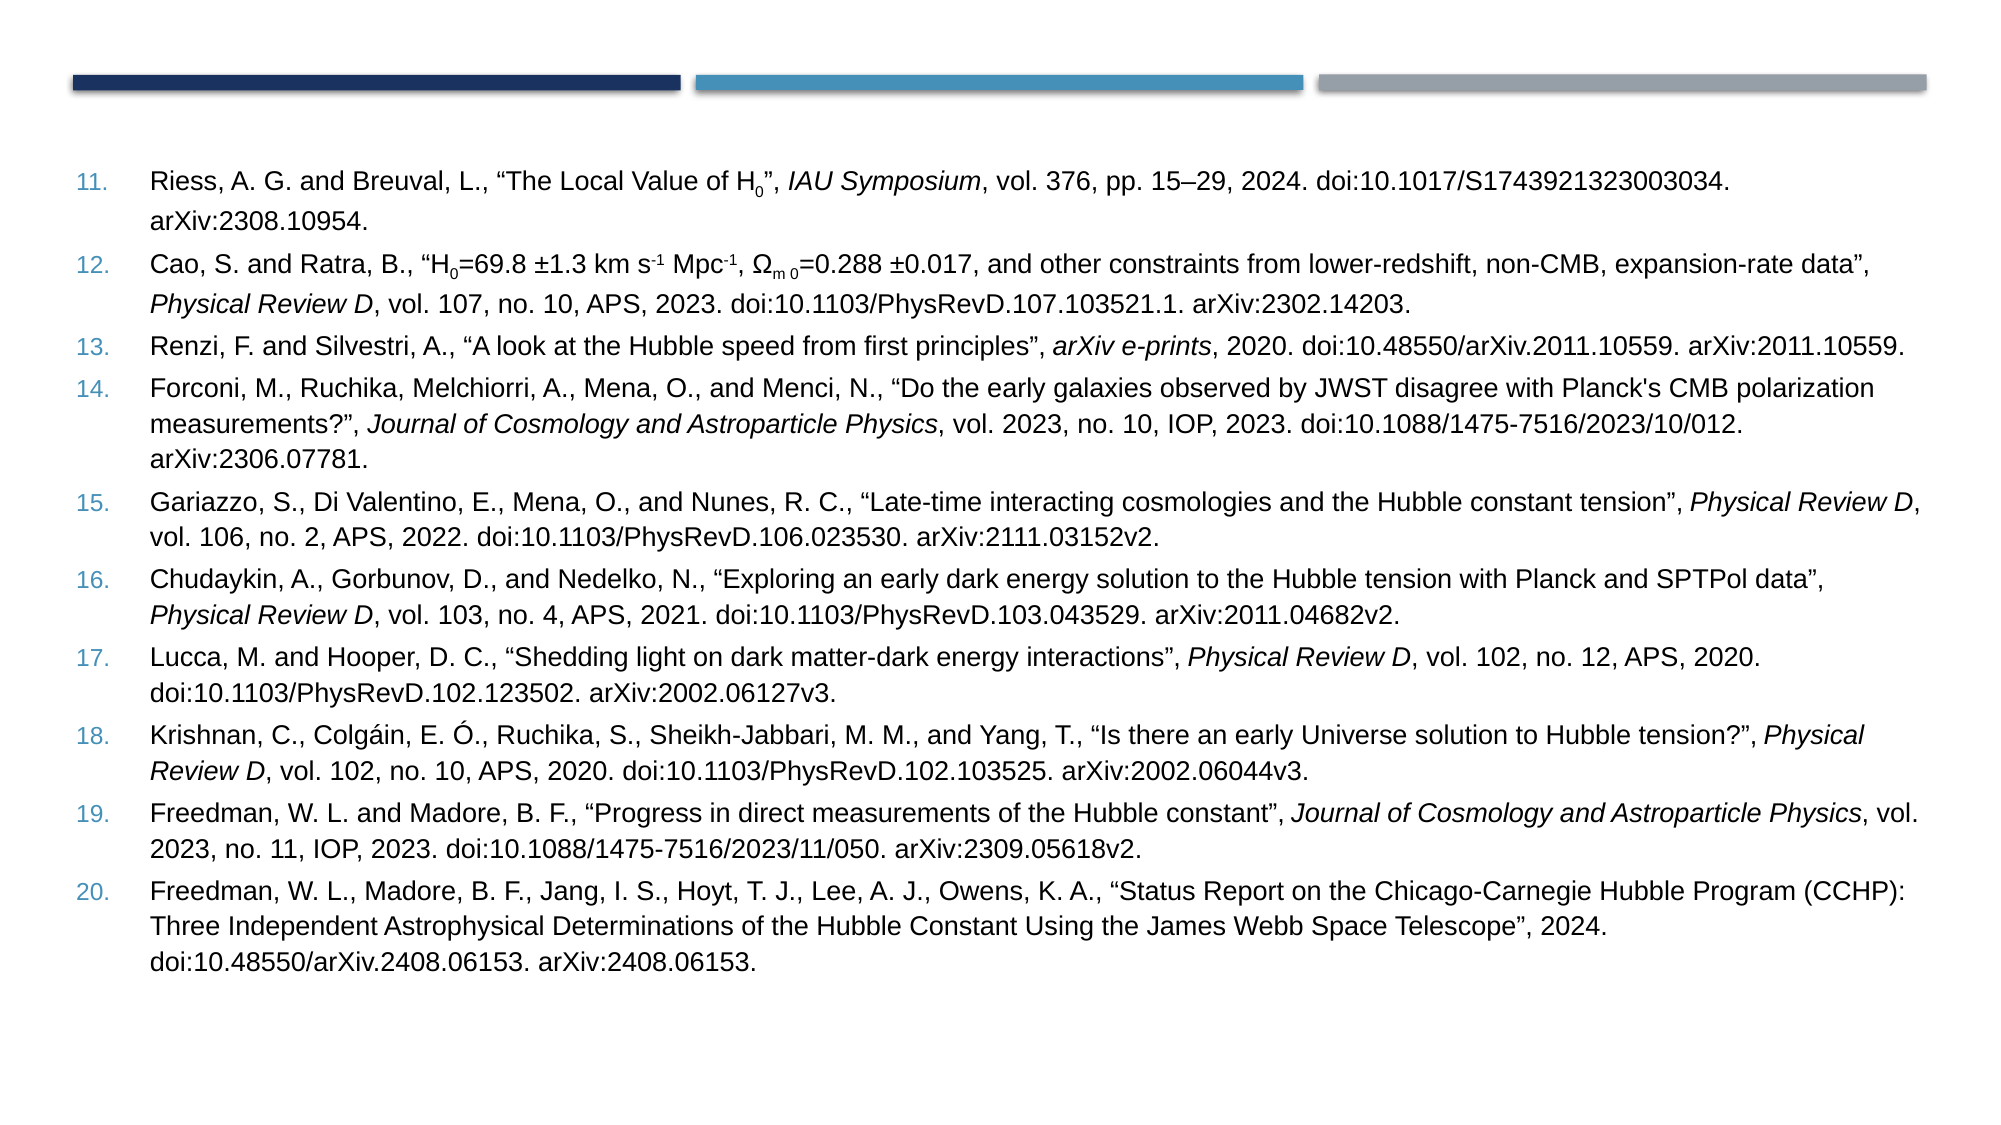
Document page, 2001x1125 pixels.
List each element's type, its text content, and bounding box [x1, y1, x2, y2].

list Riess, A. G. and Breuval, L., “The Local Value of H0”, IAU Symposium, vol. 376, pp. 15–29, 2024. doi:10.1017/S1743921323003034. arXiv:2308.10954. Cao, S. and Ratra, B., “H0=69.8 ±1.3 km s-1 Mpc-1, Ωm 0=0.288 ±0.017, and other constraints from lower-redshift, non-CMB, expansion-rate data”, Physical Review D, vol. 107, no. 10, APS, 2023. doi:10.1103/PhysRevD.107.103521.1. arXiv:2302.14203. Renzi, F. and Silvestri, A., “A look at the Hubble speed from first principles”, arXiv e-prints, 2020. doi:10.48550/arXiv.2011.10559. arXiv:2011.10559. Forconi, M., Ruchika, Melchiorri, A., Mena, O., and Menci, N., “Do the early galaxies observed by JWST disagree with Planck's CMB polarization measurements?”, Journal of Cosmology and Astroparticle Physics, vol. 2023, no. 10, IOP, 2023. doi:10.1088/1475-7516/2023/10/012. arXiv:2306.07781. Gariazzo, S., Di Valentino, E., Mena, O., and Nunes, R. C., “Late-time interacting cosmologies and the Hubble constant tension”, Physical Review D, vol. 106, no. 2, APS, 2022. doi:10.1103/PhysRevD.106.023530. arXiv:2111.03152v2. Chudaykin, A., Gorbunov, D., and Nedelko, N., “Exploring an early dark energy solution to the Hubble tension with Planck and SPTPol data”, Physical Review D, vol. 103, no. 4, APS, 2021. doi:10.1103/PhysRevD.103.043529. arXiv:2011.04682v2. Lucca, M. and Hooper, D. C., “Shedding light on dark matter-dark energy interactions”, Physical Review D, vol. 102, no. 12, APS, 2020. doi:10.1103/PhysRevD.102.123502. arXiv:2002.06127v3. Krishnan, C., Colgáin, E. Ó., Ruchika, S., Sheikh-Jabbari, M. M., and Yang, T., “Is there an early Universe solution to Hubble tension?”, Physical Review D, vol. 102, no. 10, APS, 2020. doi:10.1103/PhysRevD.102.103525. arXiv:2002.06044v3. Freedman, W. L. and Madore, B. F., “Progress in direct measurements of the Hubble constant”, Journal of Cosmology and Astroparticle Physics, vol. 2023, no. 11, IOP, 2023. doi:10.1088/1475-7516/2023/11/050. arXiv:2309.05618v2. Freedman, W. L., Madore, B. F., Jang, I. S., Hoyt, T. J., Lee, A. J., Owens, K. A., “Status Report on the Chicago-Carnegie Hubble Program (CCHP): Three Independent Astrophysical Determinations of the Hubble Constant Using the James Webb Space Telescope”, 2024. doi:10.48550/arXiv.2408.06153. arXiv:2408.06153. [61, 135, 1946, 1002]
